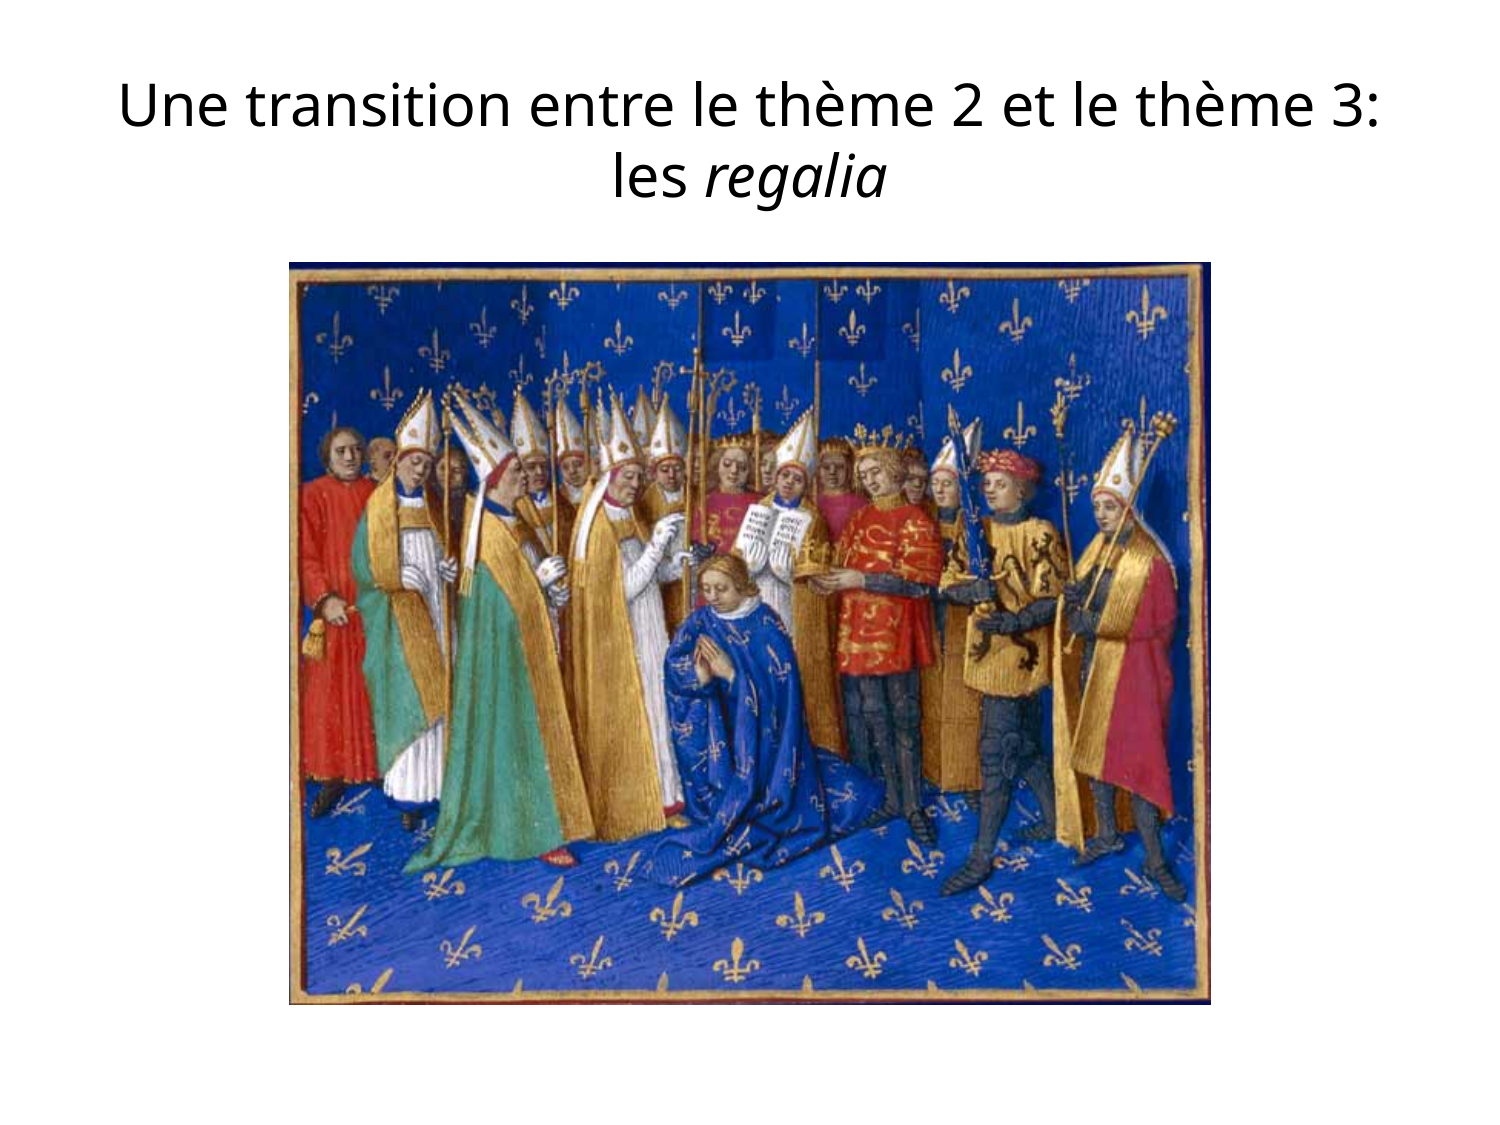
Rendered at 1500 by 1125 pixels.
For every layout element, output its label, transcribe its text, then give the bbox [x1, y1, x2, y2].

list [289, 262, 1211, 1006]
title Une transition entre le thème 2 et le thème 3: les regalia [75, 45, 1425, 233]
